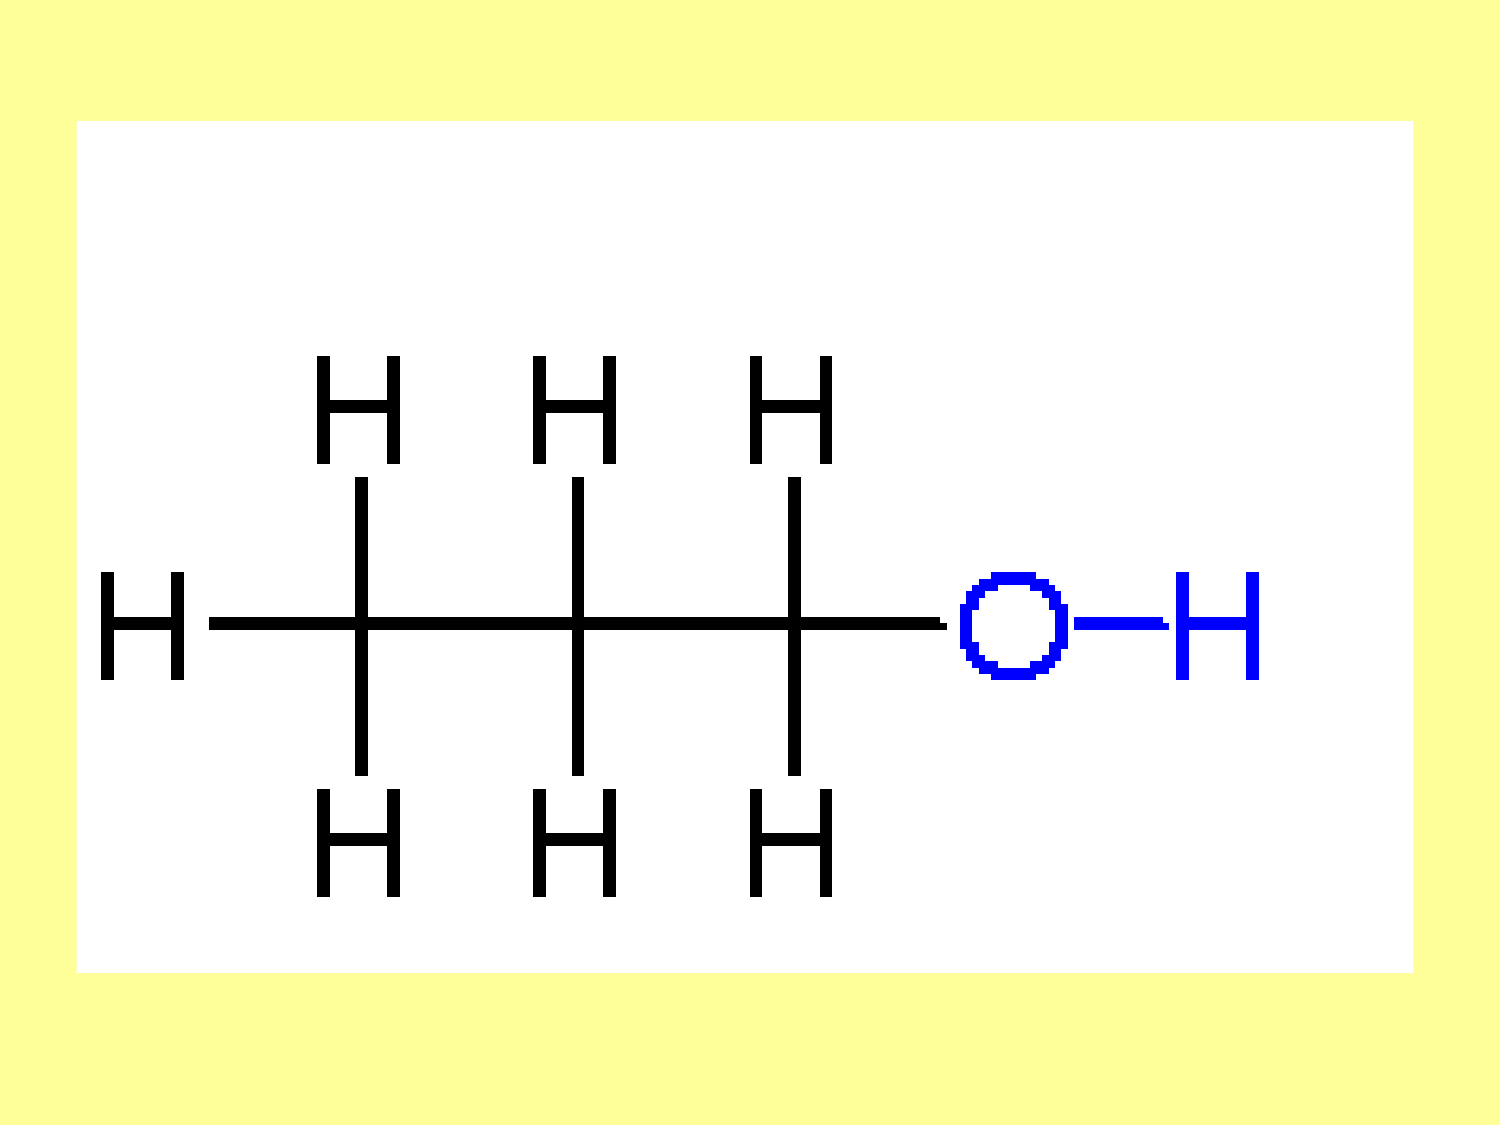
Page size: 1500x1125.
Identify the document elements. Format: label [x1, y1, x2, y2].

picture [76, 121, 1414, 973]
